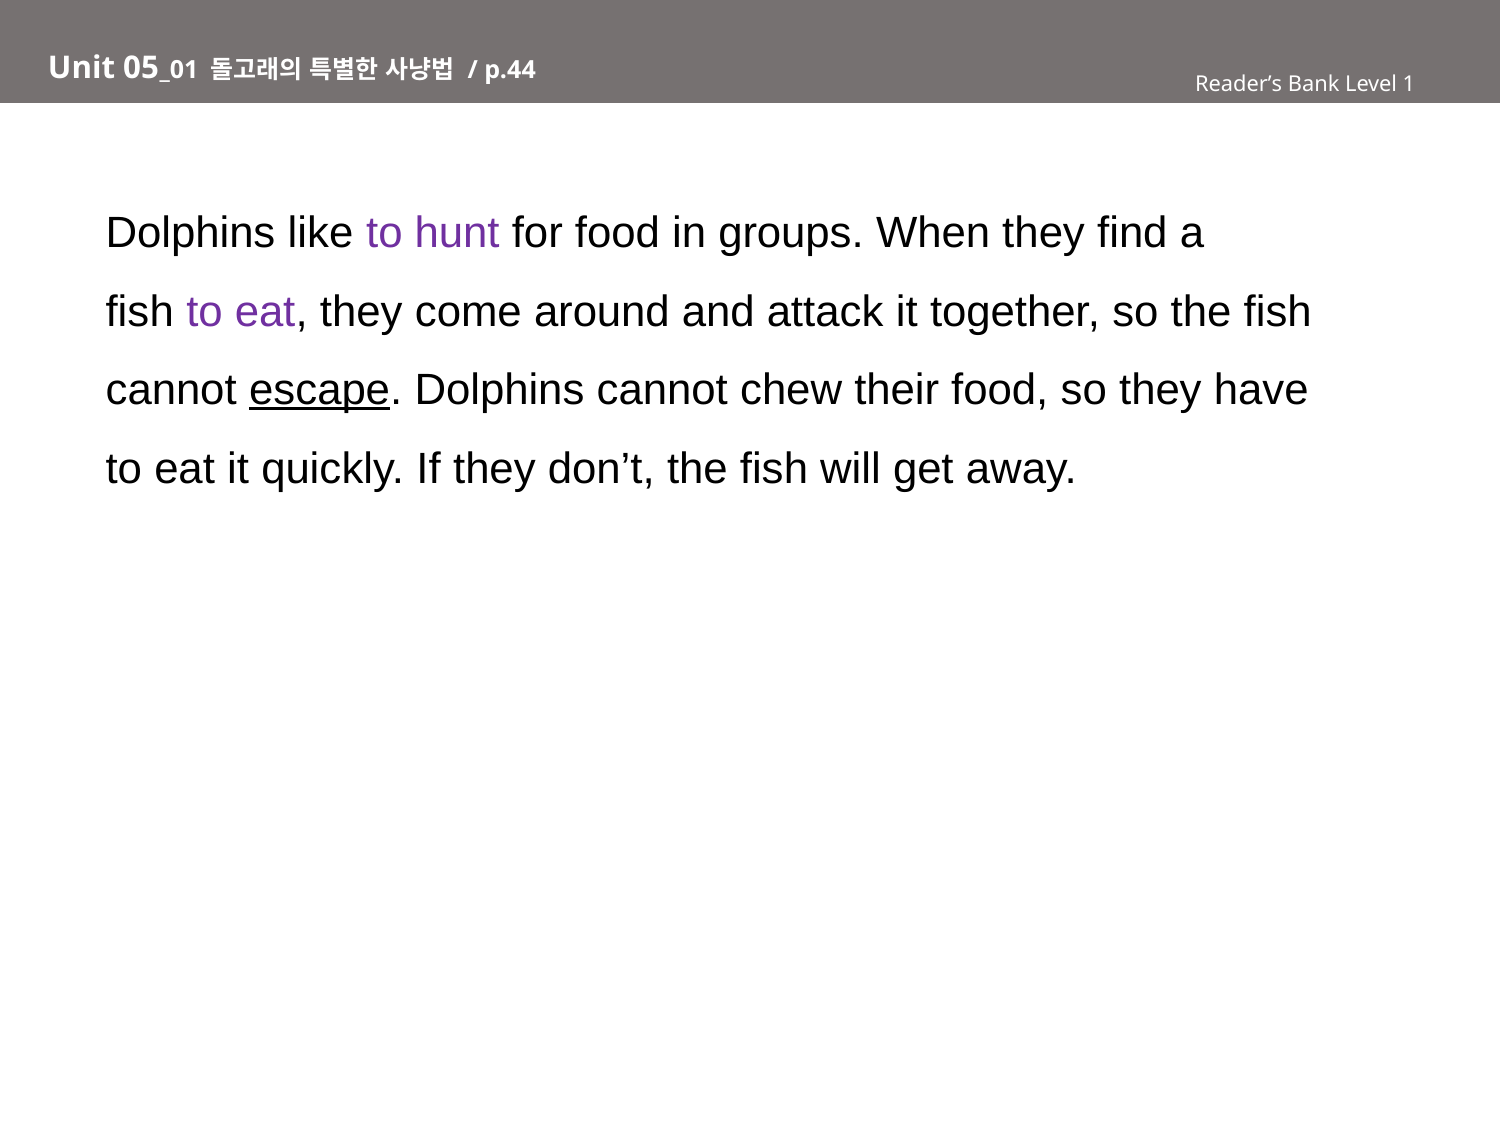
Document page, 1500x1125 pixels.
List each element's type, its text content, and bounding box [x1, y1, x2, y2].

text_box Dolphins like to hunt for food in groups. When they find a fish to eat, they come around and attack it together, so the fish cannot escape. Dolphins cannot chew their food, so they have to eat it quickly. If they don’t, the fish will get away. [90, 170, 1408, 579]
text_box Reader’s Bank Level 1 [1183, 67, 1474, 107]
title Unit 05_01 돌고래의 특별한 사냥법 / p.44 [0, 0, 1500, 103]
